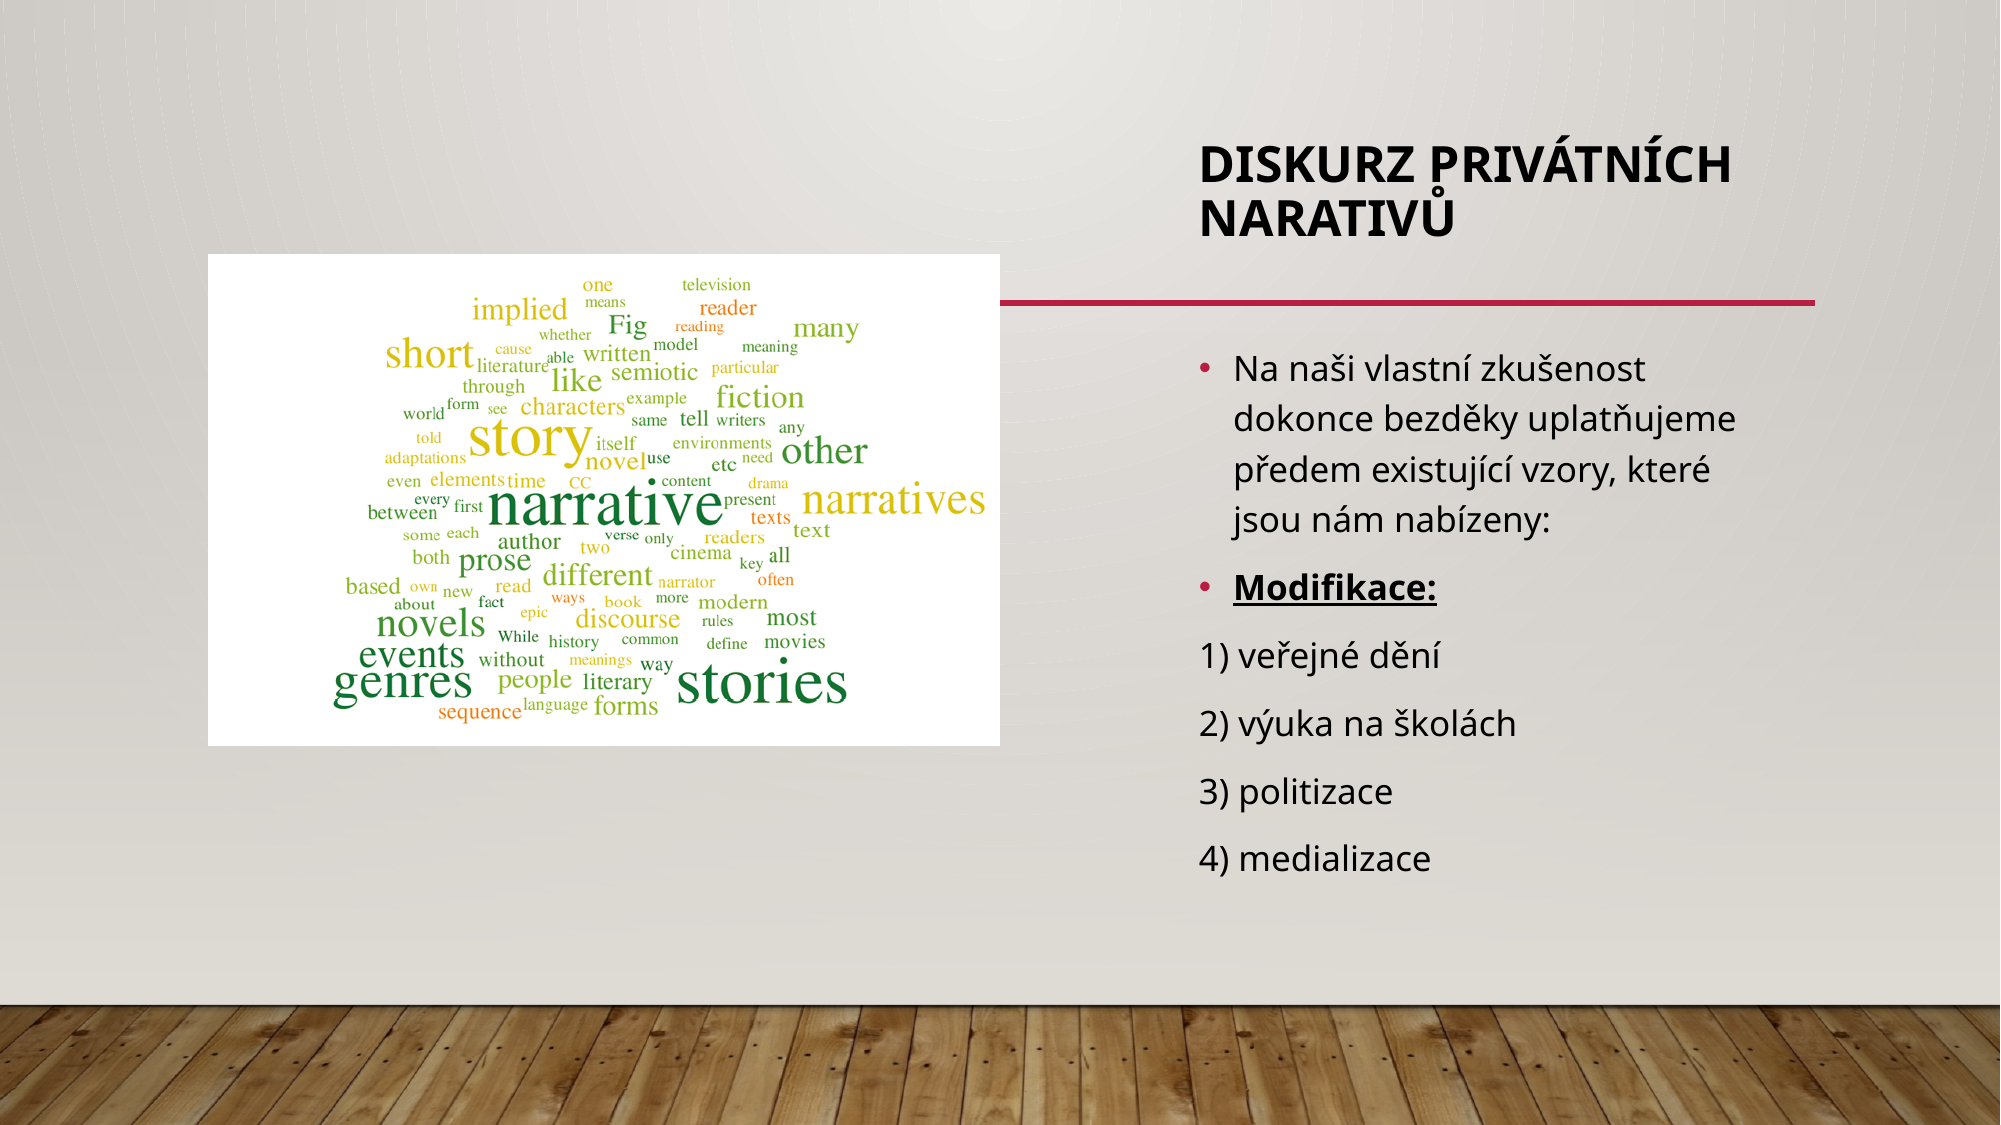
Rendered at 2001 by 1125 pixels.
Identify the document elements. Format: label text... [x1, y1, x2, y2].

list Na naši vlastní zkušenost dokonce bezděky uplatňujeme předem existující vzory, které jsou nám nabízeny: Modifikace: 1) veřejné dění 2) výuka na školách 3) politizace 4) medializace [1184, 330, 1762, 897]
title Diskurz privátních narativů [1184, 131, 1762, 305]
picture [0, 1005, 2000, 1125]
picture [208, 254, 1001, 746]
